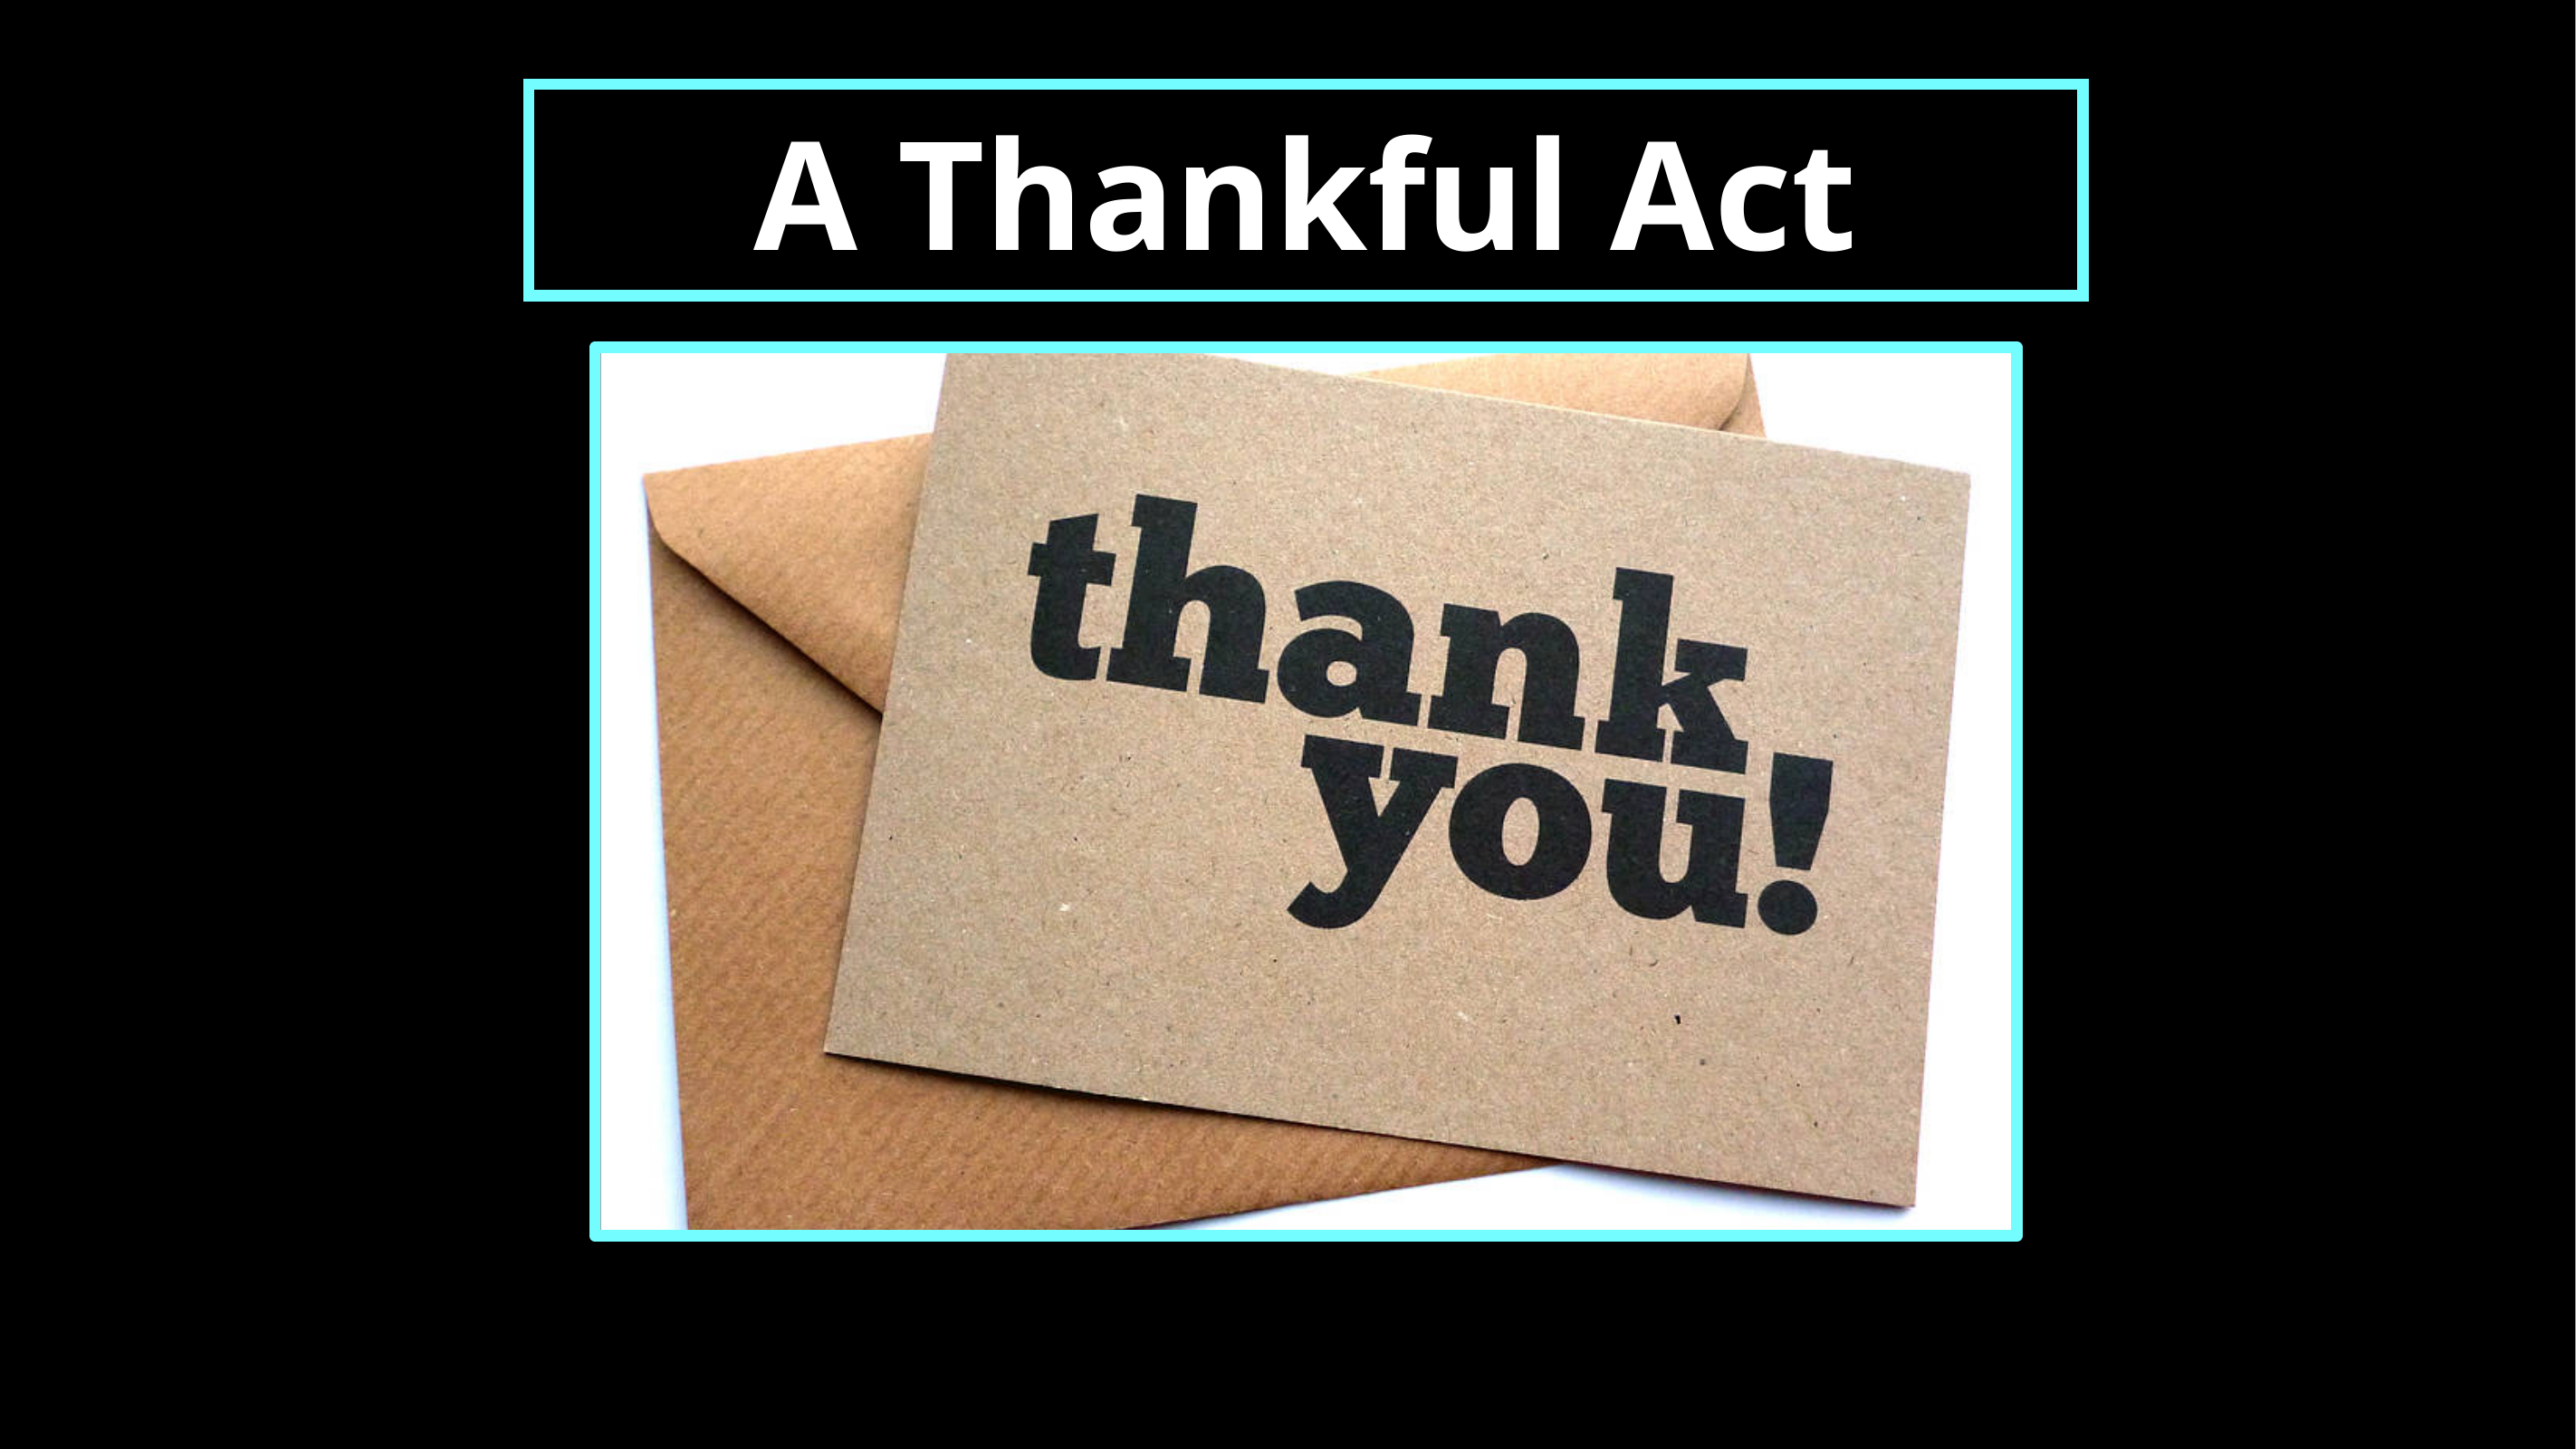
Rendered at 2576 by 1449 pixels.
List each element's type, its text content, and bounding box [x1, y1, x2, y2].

title A Thankful Act [528, 83, 2084, 296]
picture [599, 352, 2012, 1231]
